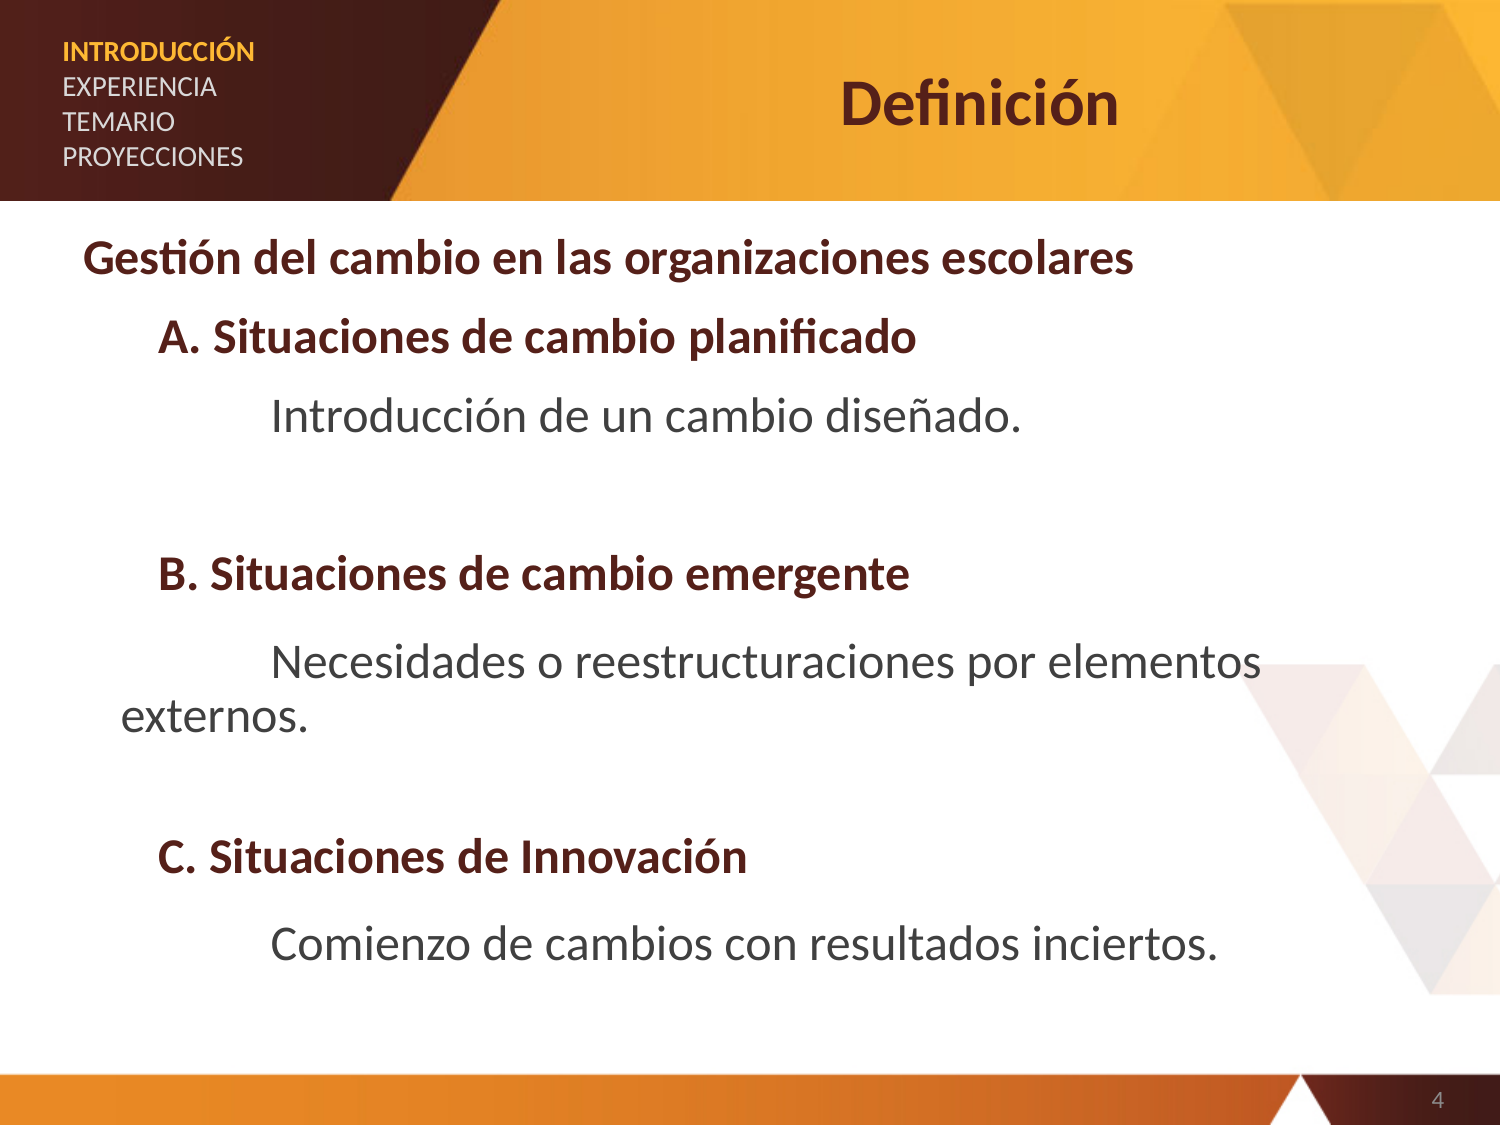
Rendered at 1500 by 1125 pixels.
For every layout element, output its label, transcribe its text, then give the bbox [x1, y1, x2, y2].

slide_number 3 [1121, 1074, 1460, 1124]
text_box Gestión del cambio en las organizaciones escolares A. Situaciones de cambio planificado Introducción de un cambio diseñado. B. Situaciones de cambio emergente Necesidades o reestructuraciones por elementos externos. C. Situaciones de Innovación Comienzo de cambios con resultados inciertos. [68, 224, 1443, 1073]
picture [0, 0, 1500, 1125]
